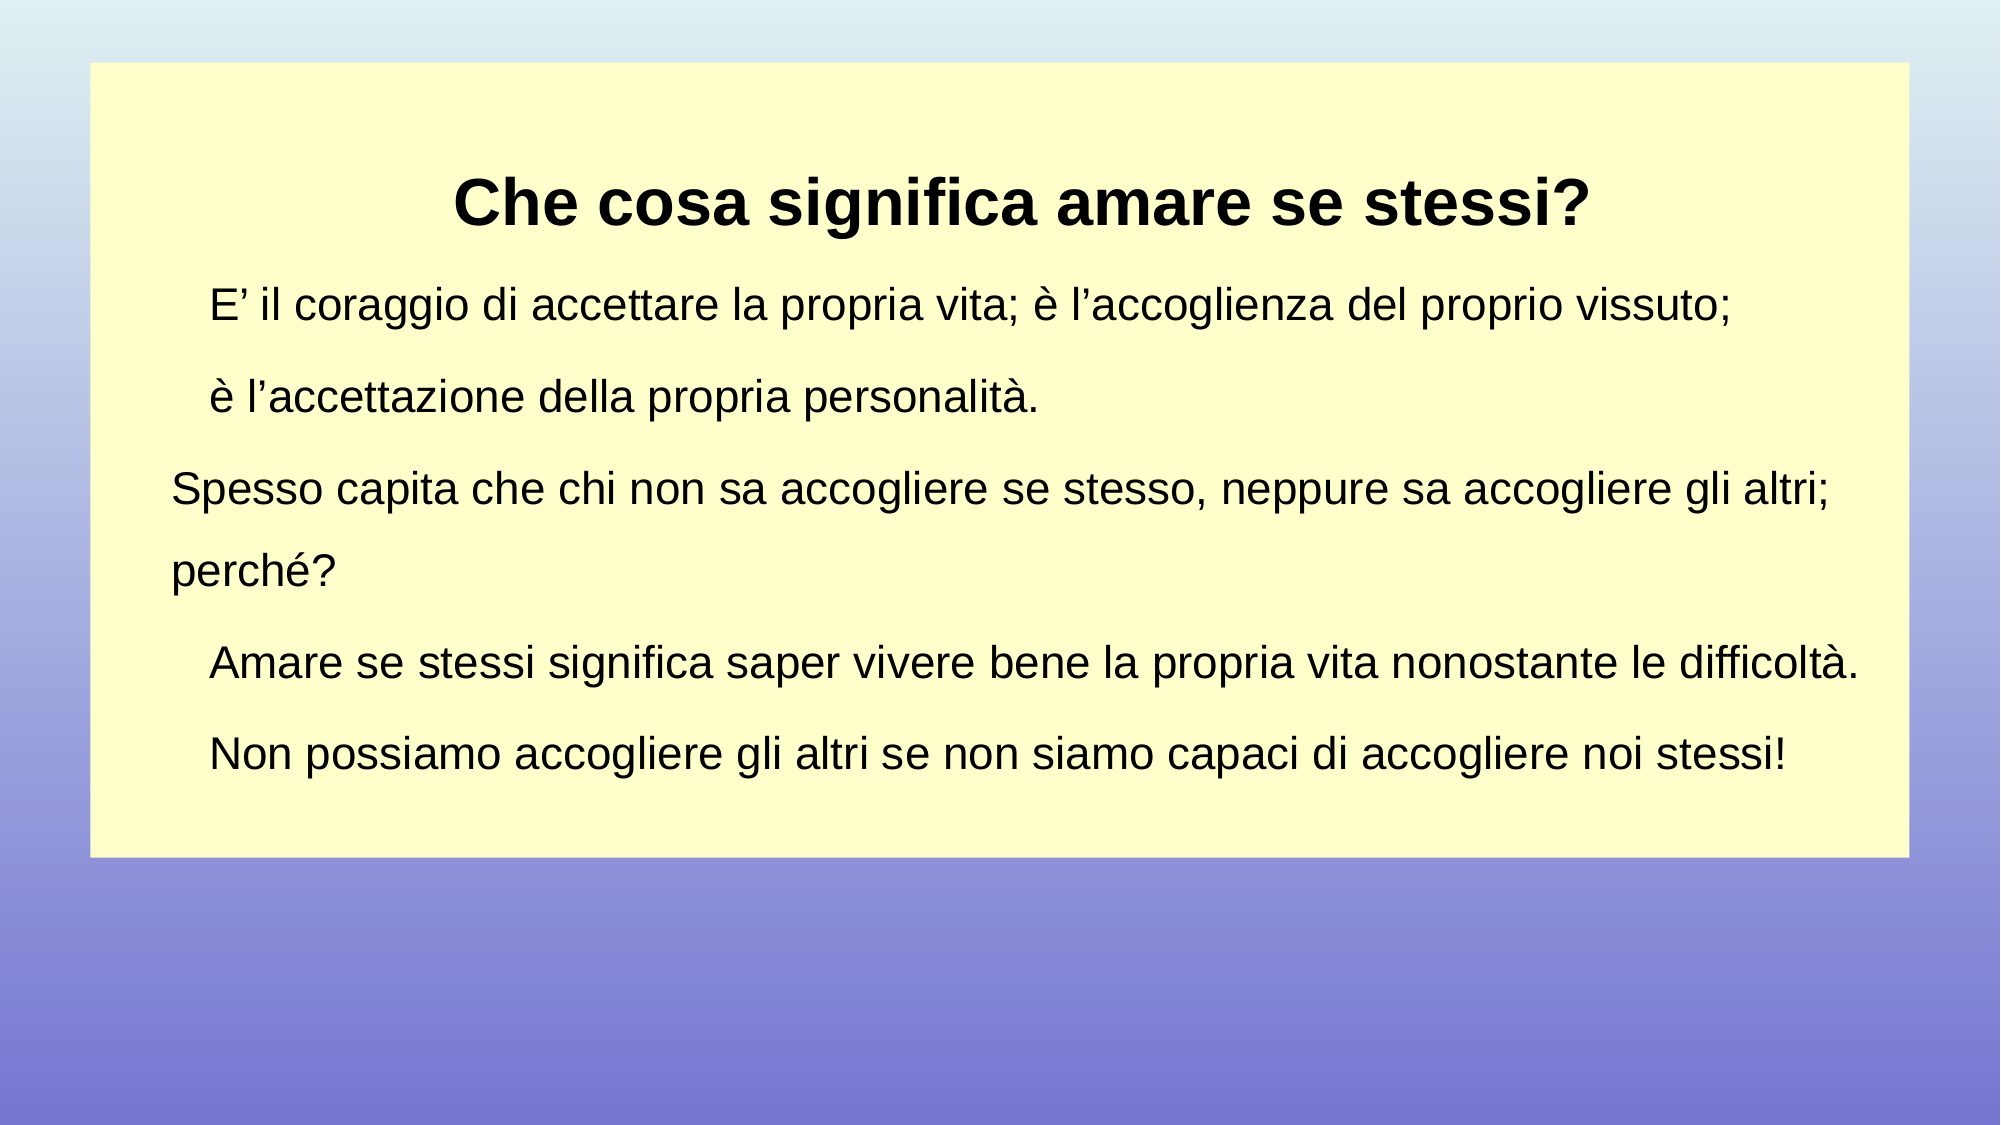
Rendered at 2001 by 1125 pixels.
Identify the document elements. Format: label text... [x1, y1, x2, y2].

list Che cosa significa amare se stessi? E’ il coraggio di accettare la propria vita; è l’accoglienza del proprio vissuto; è l’accettazione della propria personalità. Spesso capita che chi non sa accogliere se stesso, neppure sa accogliere gli altri; perché? Amare se stessi significa saper vivere bene la propria vita nonostante le difficoltà. Non possiamo accogliere gli altri se non siamo capaci di accogliere noi stessi! [90, 62, 1910, 858]
